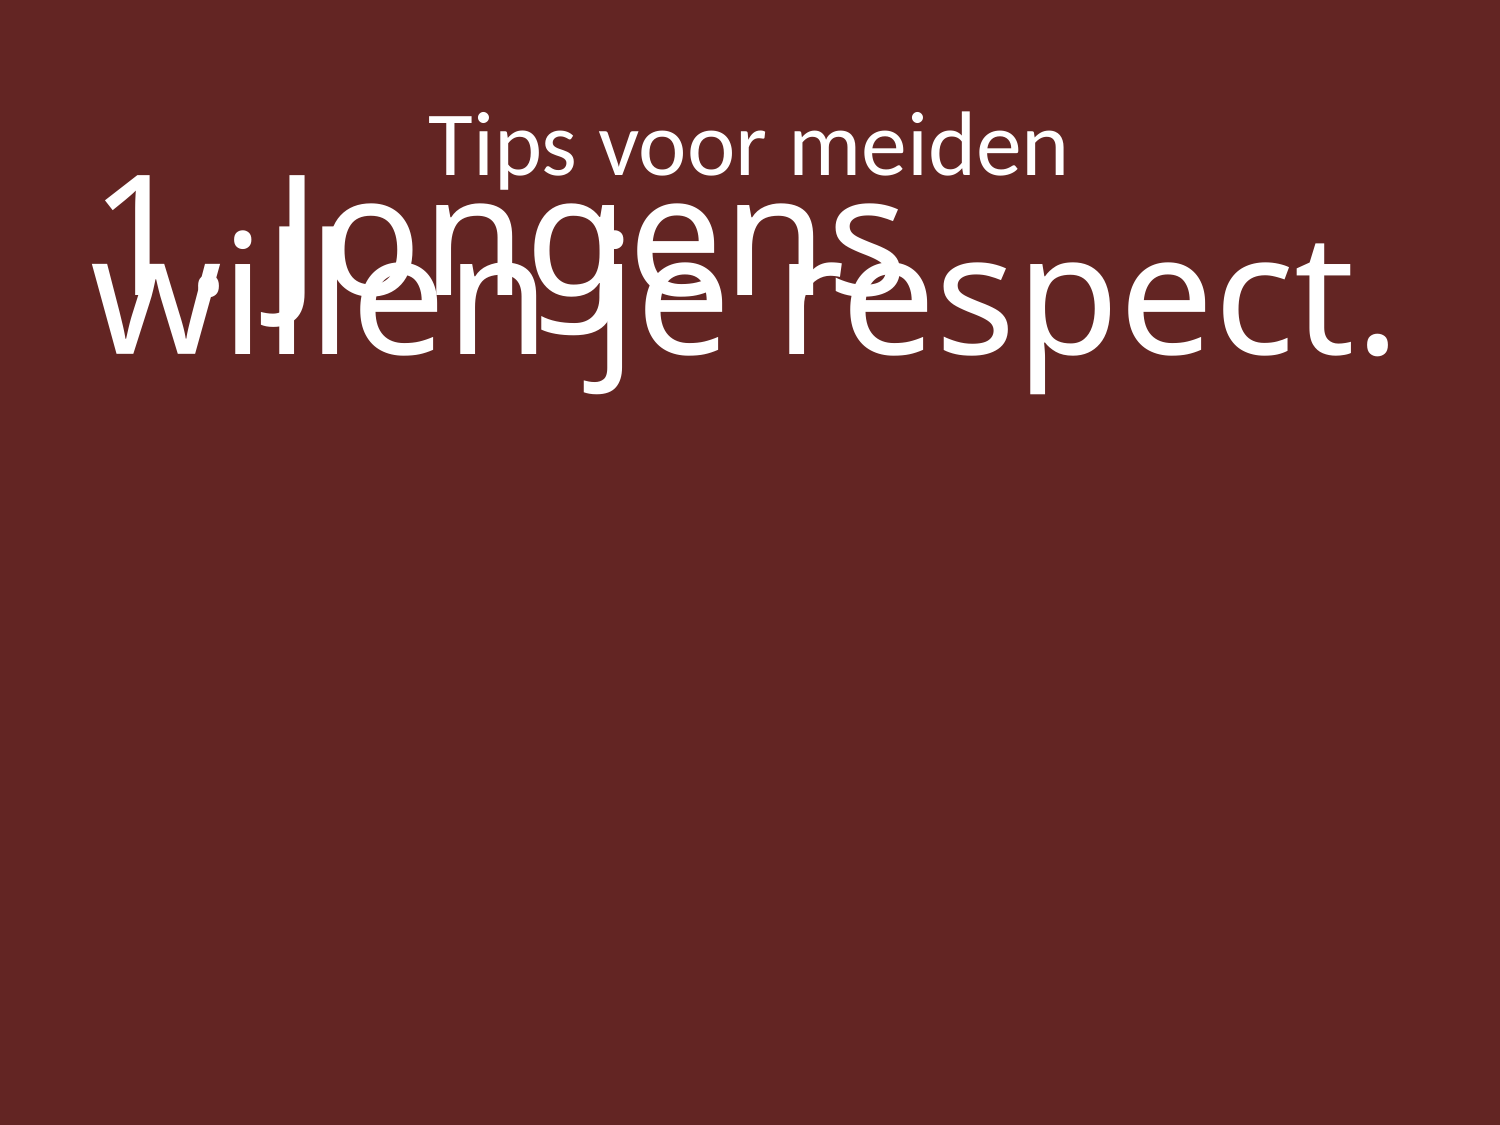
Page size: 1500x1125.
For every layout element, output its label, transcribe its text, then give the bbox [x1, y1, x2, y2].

title Tips voor meiden [75, 45, 1425, 233]
list 1. Jongens willen je respect. [75, 262, 1425, 1005]
